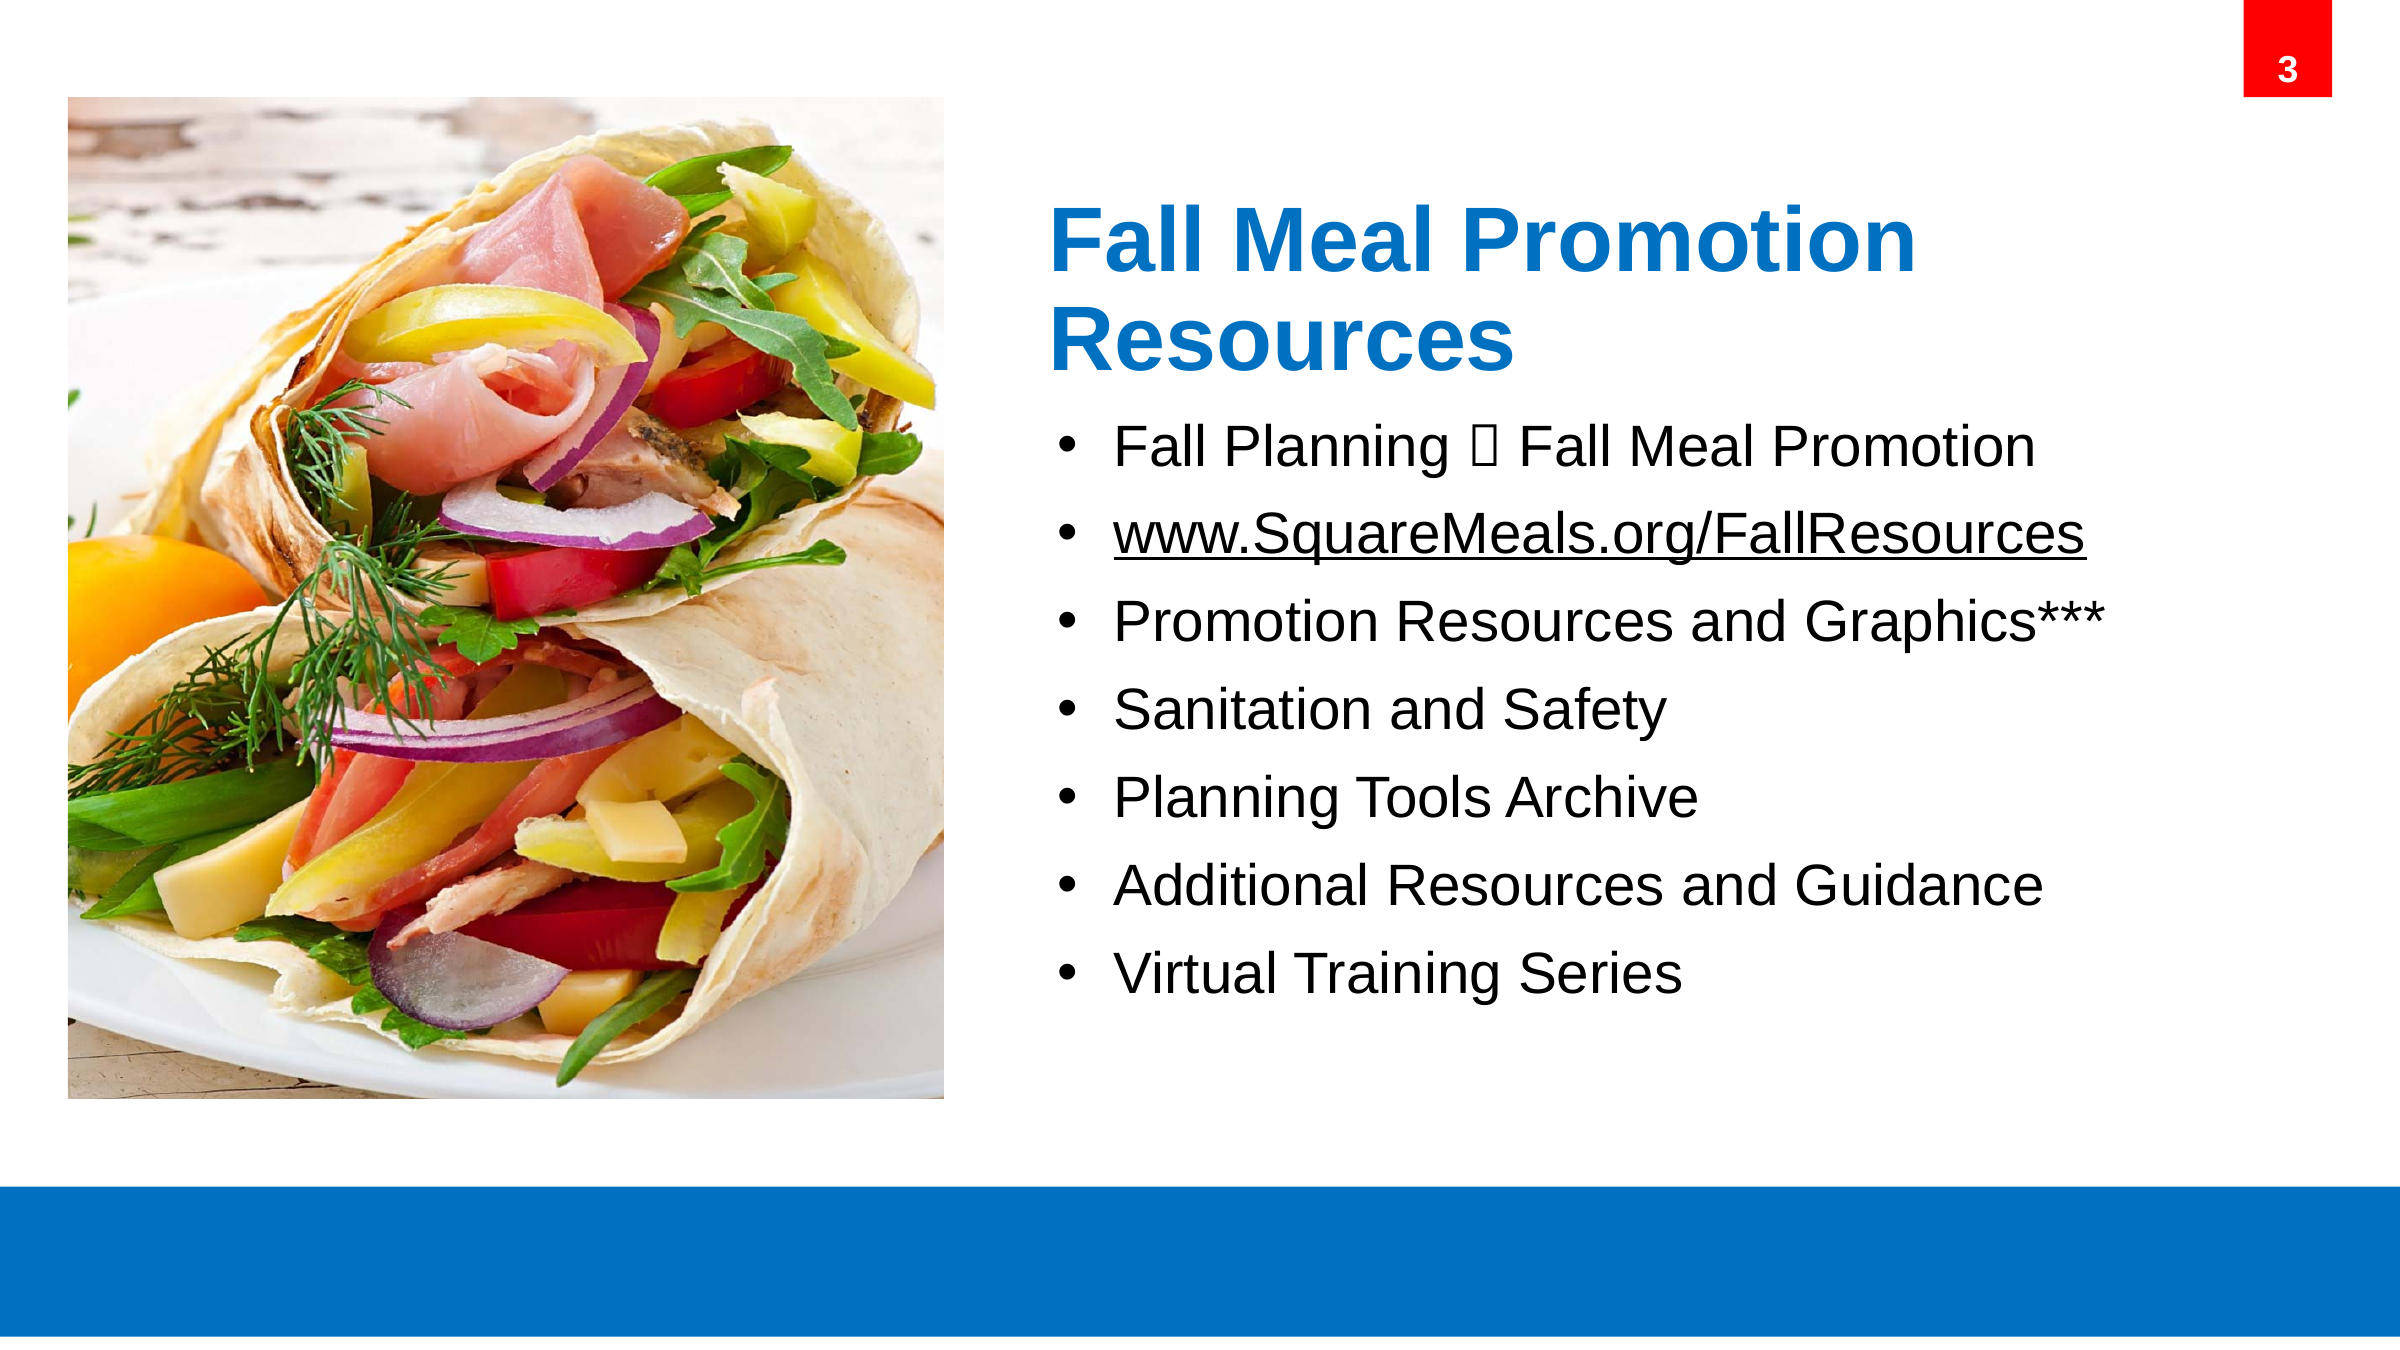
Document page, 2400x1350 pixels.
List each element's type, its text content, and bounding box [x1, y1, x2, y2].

slide_number 3 [2243, 0, 2333, 98]
list Fall Meal Promotion Resources [1595, 184, 2236, 364]
picture [67, 97, 1595, 1099]
list Fall Planning  Fall Meal Promotion www.SquareMeals.org/FallResources Promotion Resources and Graphics*** Sanitation and Safety Planning Tools Archive Additional Resources and Guidance Virtual Training Series [1595, 408, 2148, 1002]
text_box [0, 1186, 2400, 1338]
